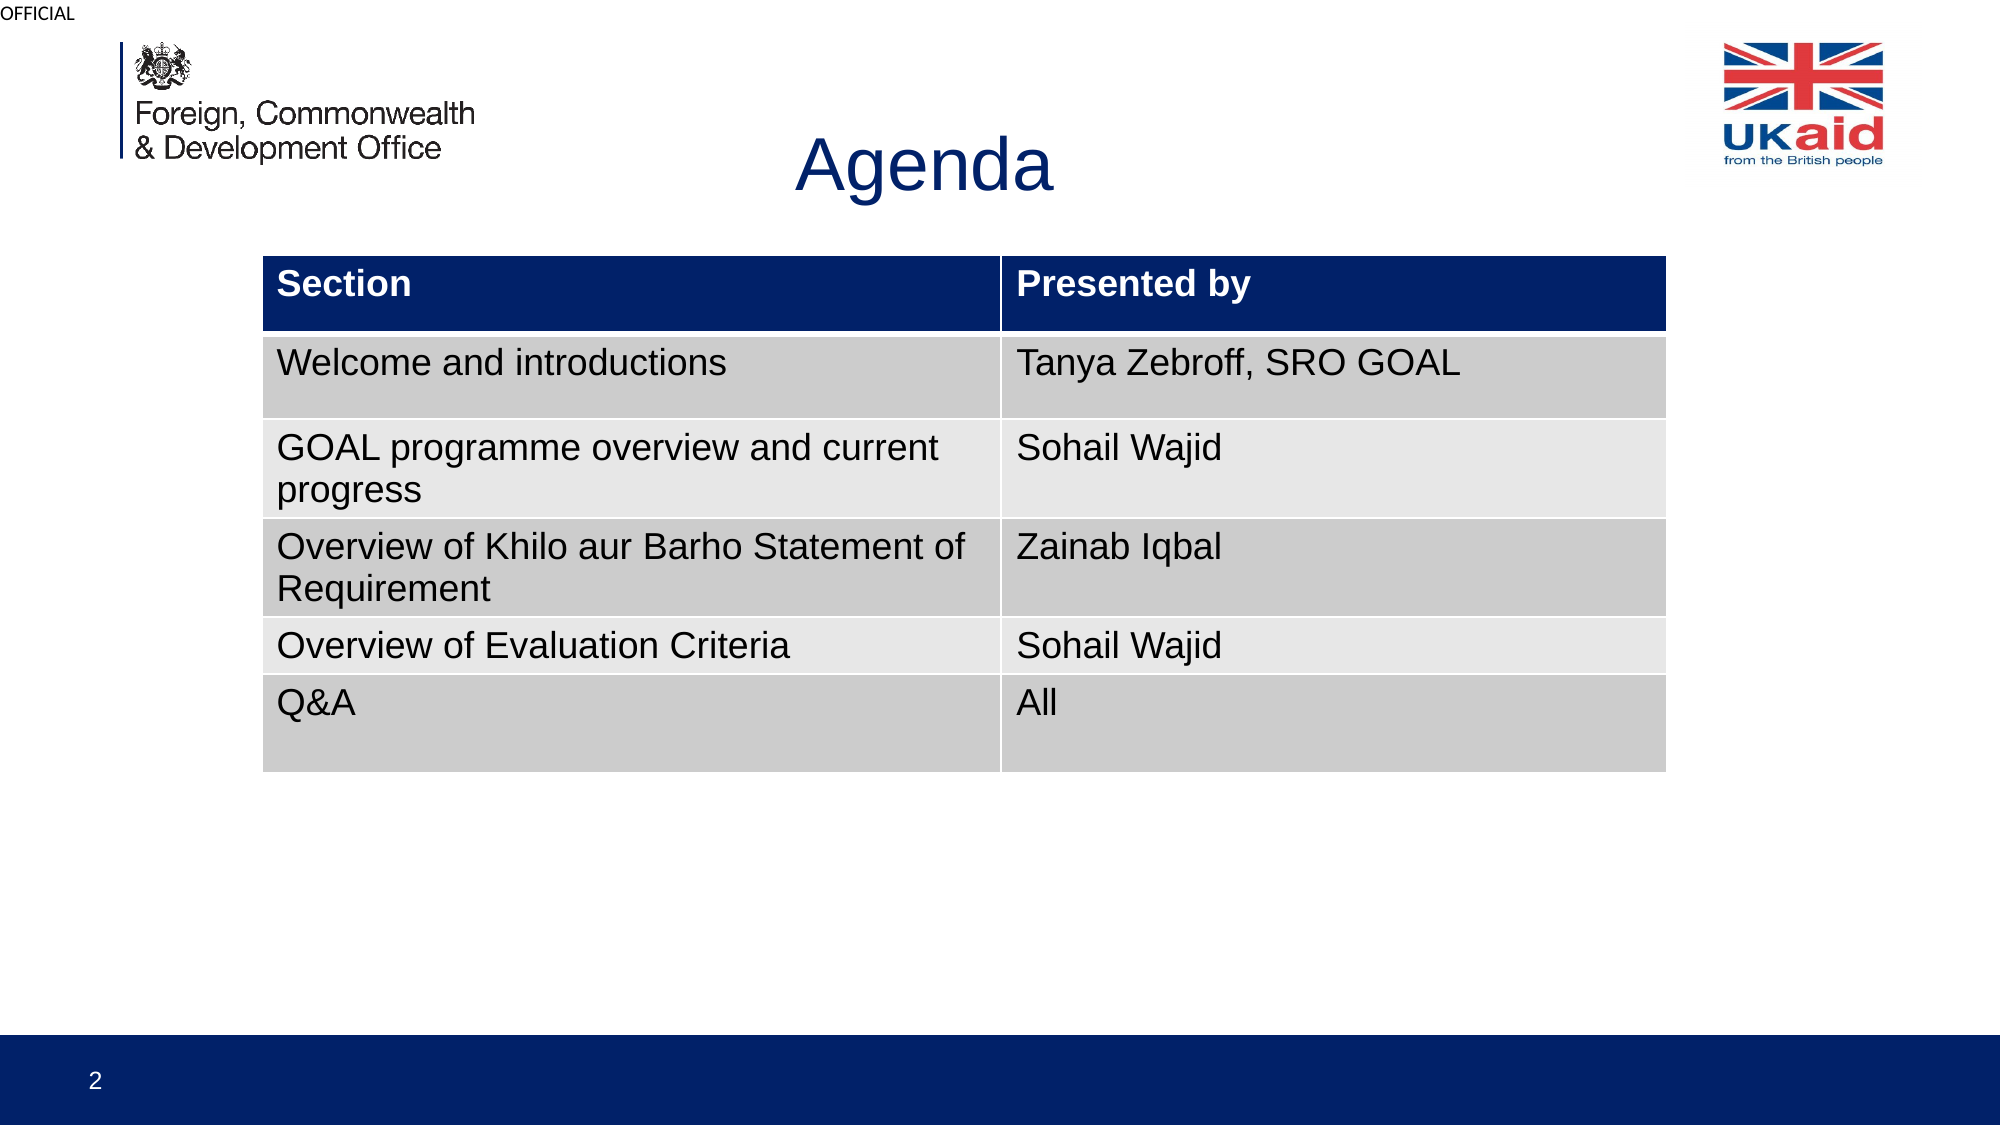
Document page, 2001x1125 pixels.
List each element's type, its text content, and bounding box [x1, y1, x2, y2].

table_cell Q&A [263, 675, 1000, 772]
table_cell GOAL programme overview and current progress [263, 420, 1000, 517]
table_cell Tanya Zebroff, SRO GOAL [1002, 337, 1666, 418]
table_cell Overview of Khilo aur Barho Statement of Requirement [263, 519, 1000, 616]
table_header Presented by [1002, 256, 1666, 331]
picture [1685, 20, 1922, 187]
slide_number 2 [0, 1035, 2000, 1125]
table_cell Sohail Wajid [1002, 618, 1666, 673]
table_header Section [263, 256, 1000, 331]
table_cell All [1002, 675, 1666, 772]
table_cell Welcome and introductions [263, 337, 1000, 418]
title Agenda [795, 115, 1110, 222]
table_cell Zainab Iqbal [1002, 519, 1666, 616]
picture [120, 42, 476, 165]
table_cell Overview of Evaluation Criteria [263, 618, 1000, 673]
table_cell Sohail Wajid [1002, 420, 1666, 517]
